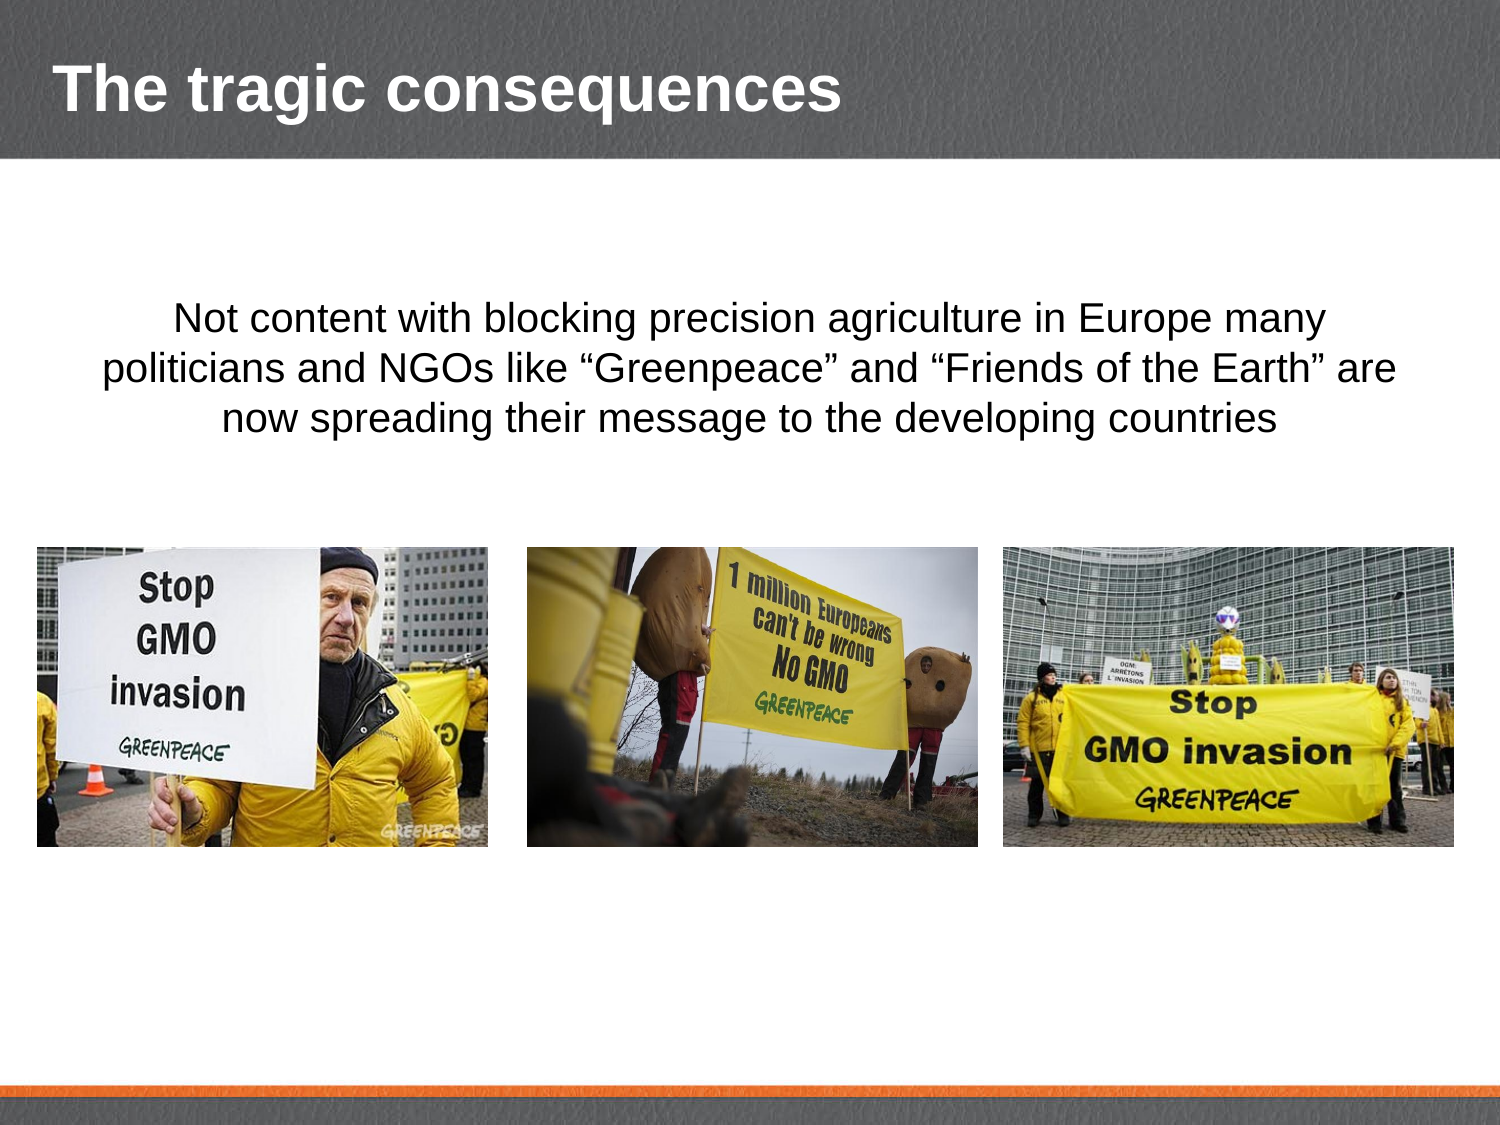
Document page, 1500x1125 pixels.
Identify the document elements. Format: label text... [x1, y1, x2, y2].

title The tragic consequences [37, 37, 1238, 132]
list Not content with blocking precision agriculture in Europe many politicians and NGOs like “Greenpeace” and “Friends of the Earth” are now spreading their message to the developing countries [78, 282, 1422, 934]
picture [0, 0, 1500, 1125]
